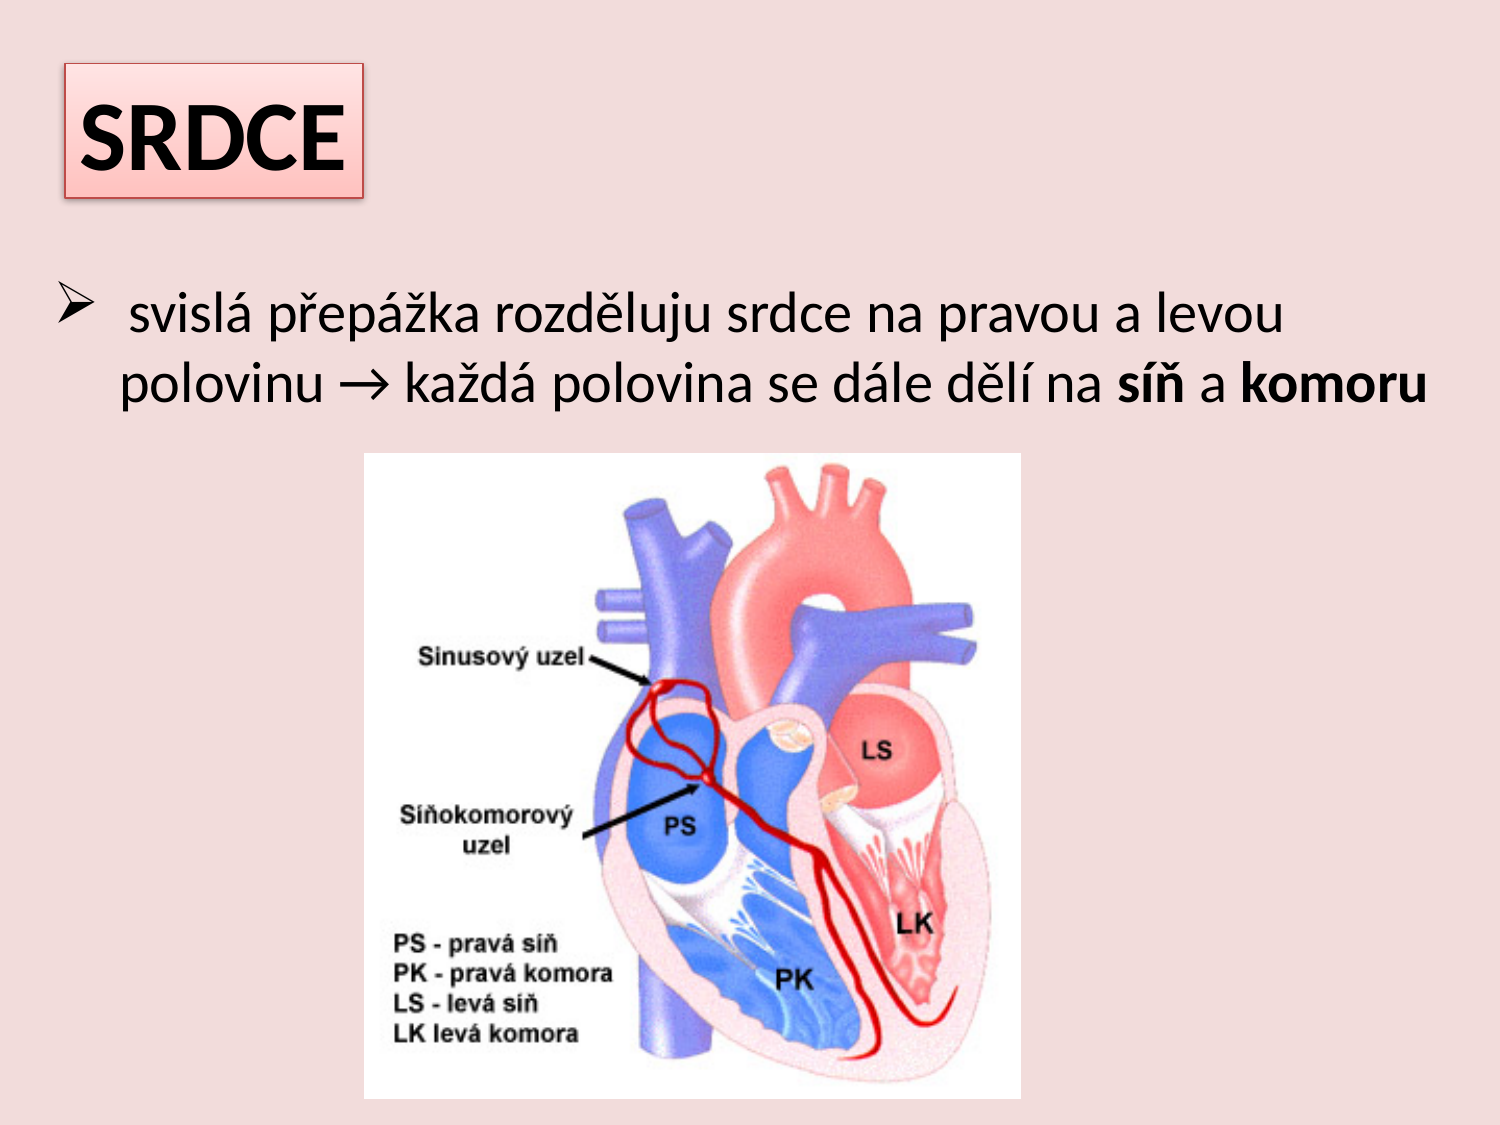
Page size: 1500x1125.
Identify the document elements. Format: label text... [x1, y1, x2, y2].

picture [364, 452, 1021, 1099]
text_box svislá přepážka rozděluju srdce na pravou a levou polovinu → každá polovina se dále dělí na síň a komoru [38, 267, 1444, 422]
text_box SRDCE [64, 63, 364, 199]
